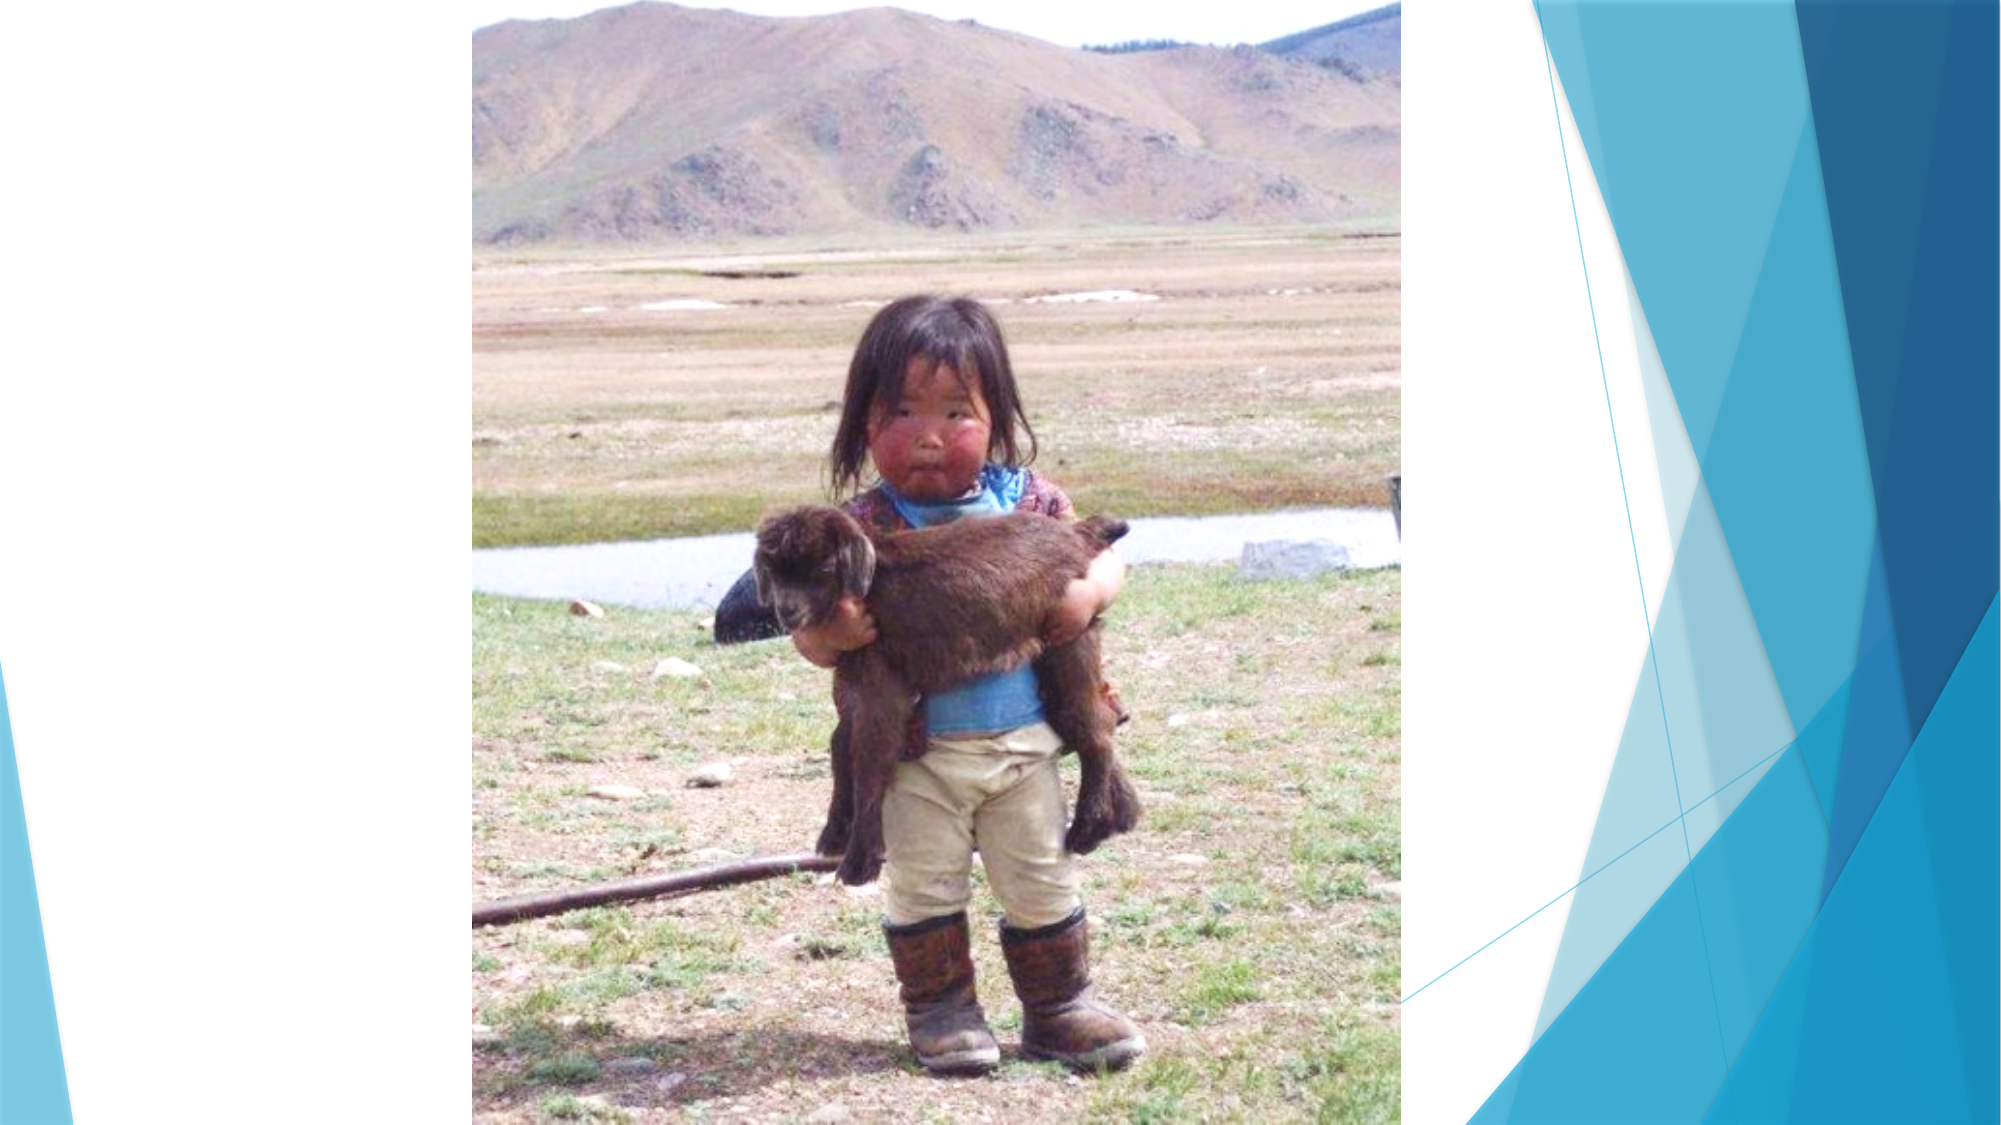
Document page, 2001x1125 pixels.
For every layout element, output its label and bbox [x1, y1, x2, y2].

picture [472, 0, 1402, 1125]
